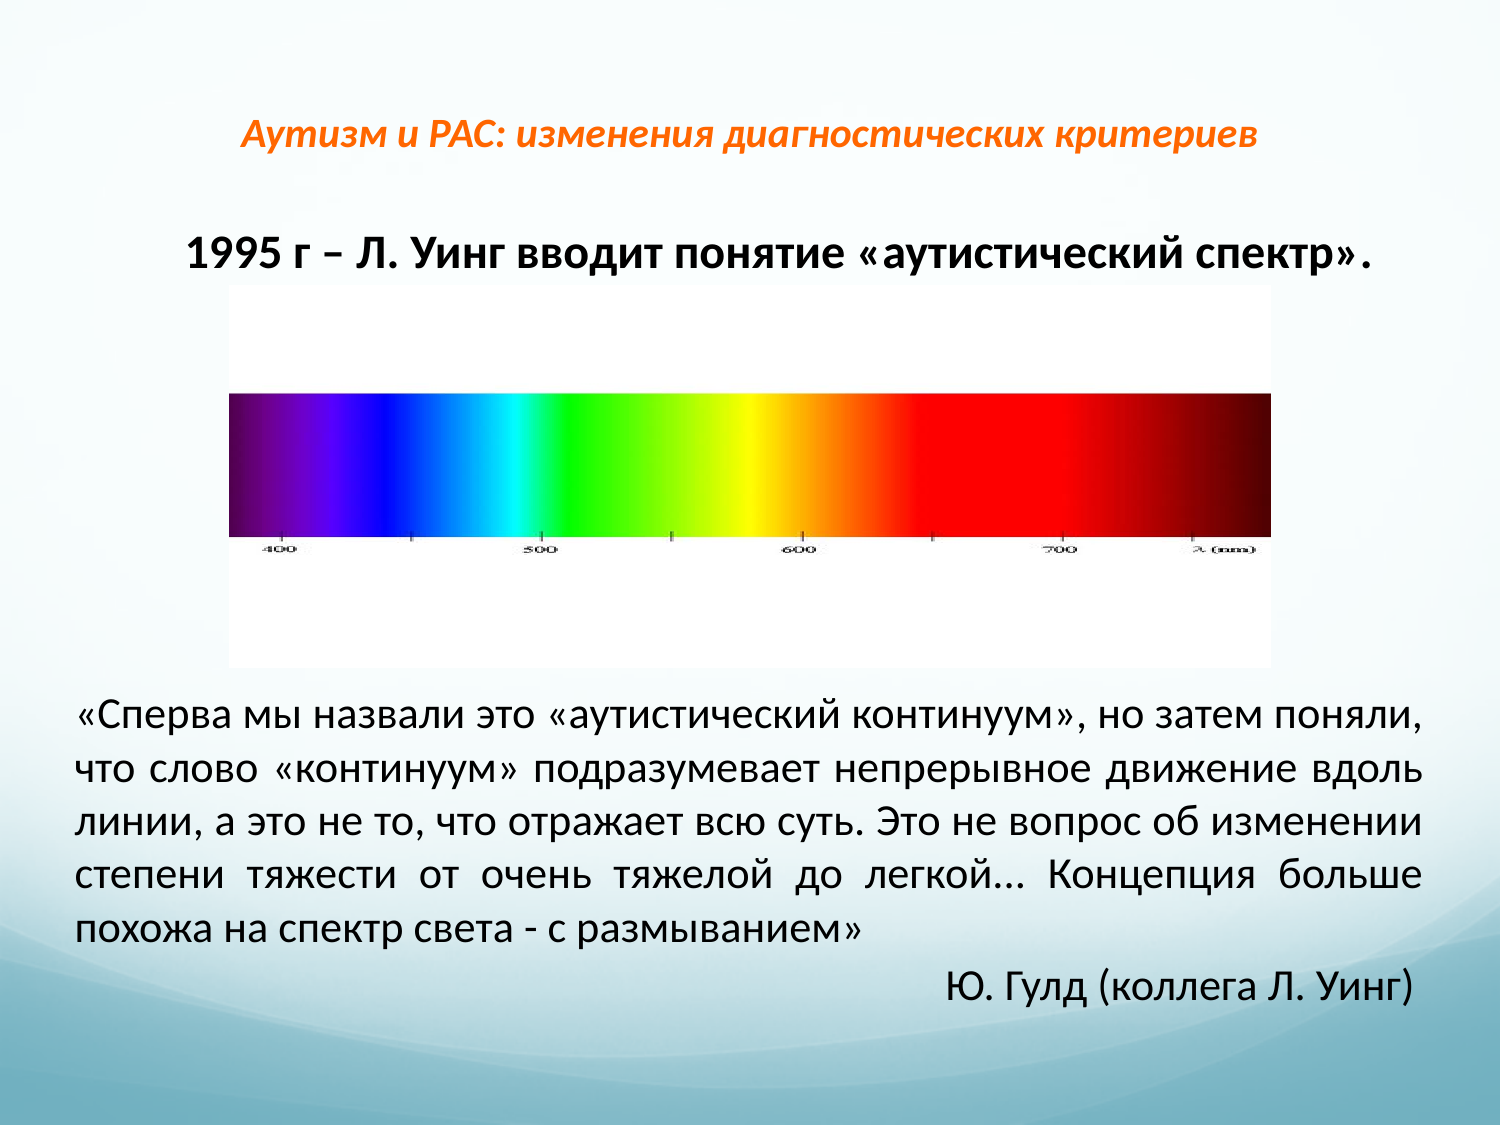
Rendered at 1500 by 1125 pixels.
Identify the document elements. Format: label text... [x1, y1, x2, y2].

picture [228, 285, 1272, 669]
subtitle 1995 г – Л. Уинг вводит понятие «аутистический спектр». «Сперва мы назвали это «аутистический континуум», но затем поняли, что слово «континуум» подразумевает непрерывное движение вдоль линии, а это не то, что отражает всю суть. Это не вопрос об изменении степени тяжести от очень тяжелой до легкой... Концепция больше похожа на спектр света - с размыванием» Ю. Гулд (коллега Л. Уинг) [59, 212, 1441, 1034]
title Аутизм и РАС: изменения диагностических критериев [59, 40, 1441, 164]
